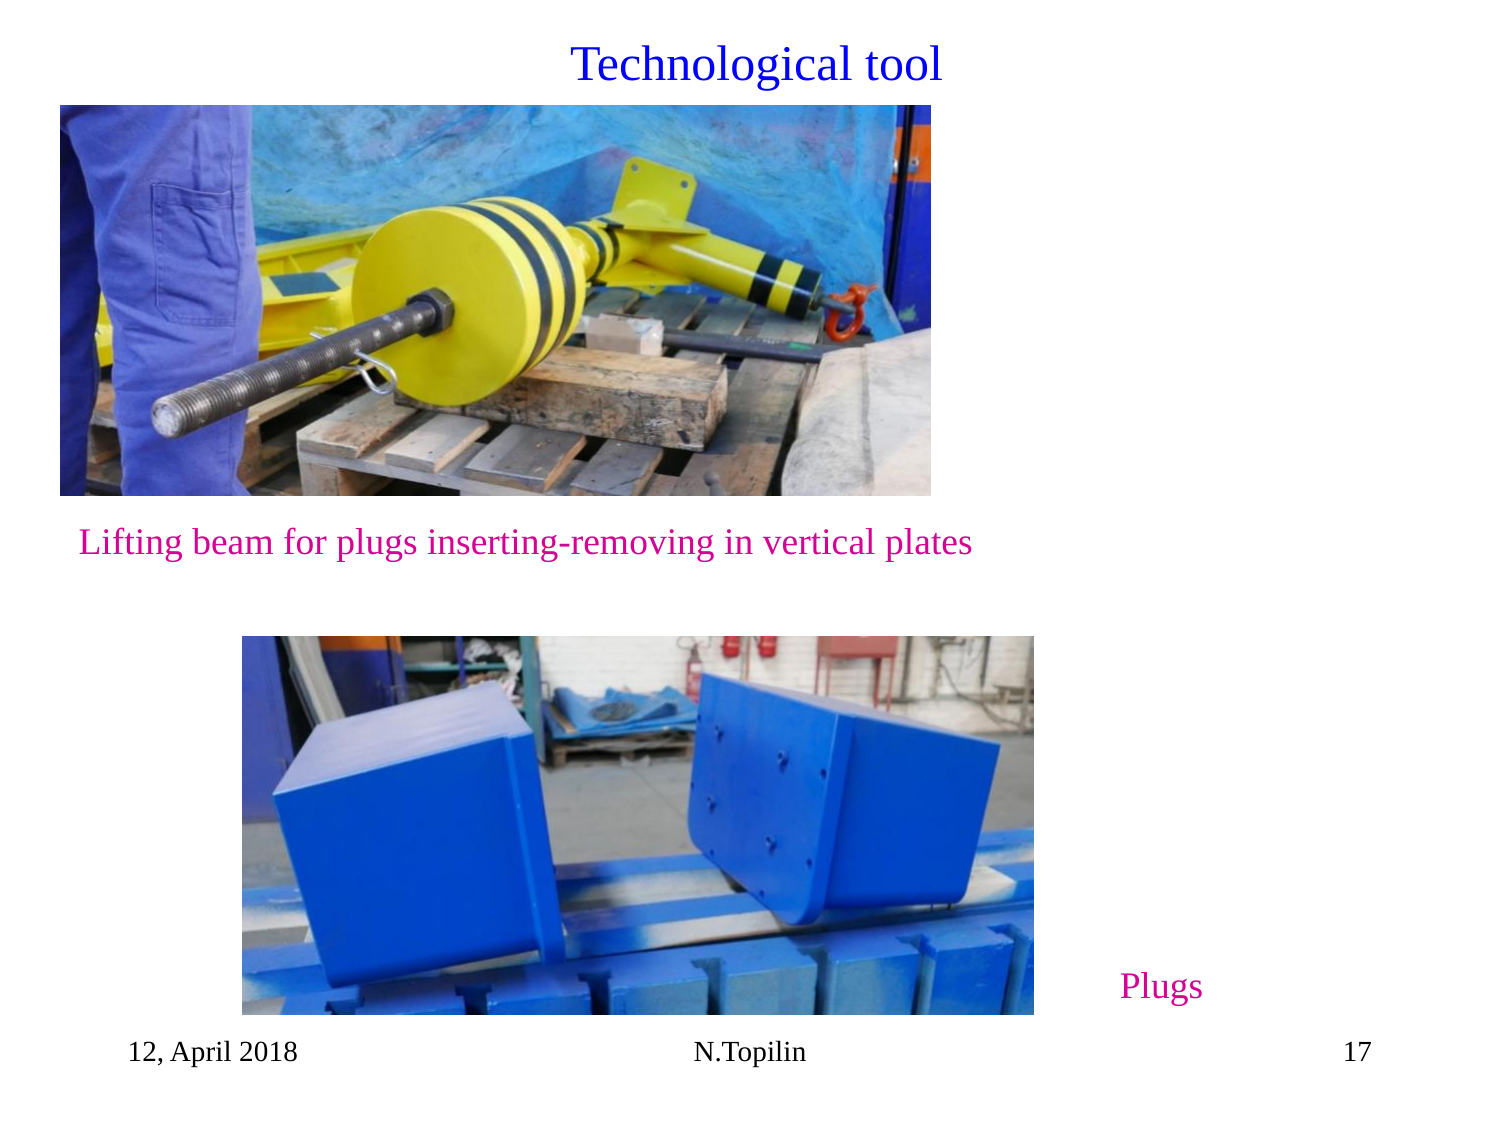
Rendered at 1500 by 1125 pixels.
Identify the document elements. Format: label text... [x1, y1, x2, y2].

text_box Lifting beam for plugs inserting-removing in vertical plates [63, 509, 989, 570]
picture [60, 105, 931, 496]
slide_number 17 [1074, 1024, 1388, 1101]
text_box Plugs [1105, 954, 1219, 1014]
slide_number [112, 1024, 426, 1101]
title Technological tool [119, 22, 1395, 98]
picture [241, 636, 1034, 1015]
footer N.Topilin [512, 1024, 988, 1101]
